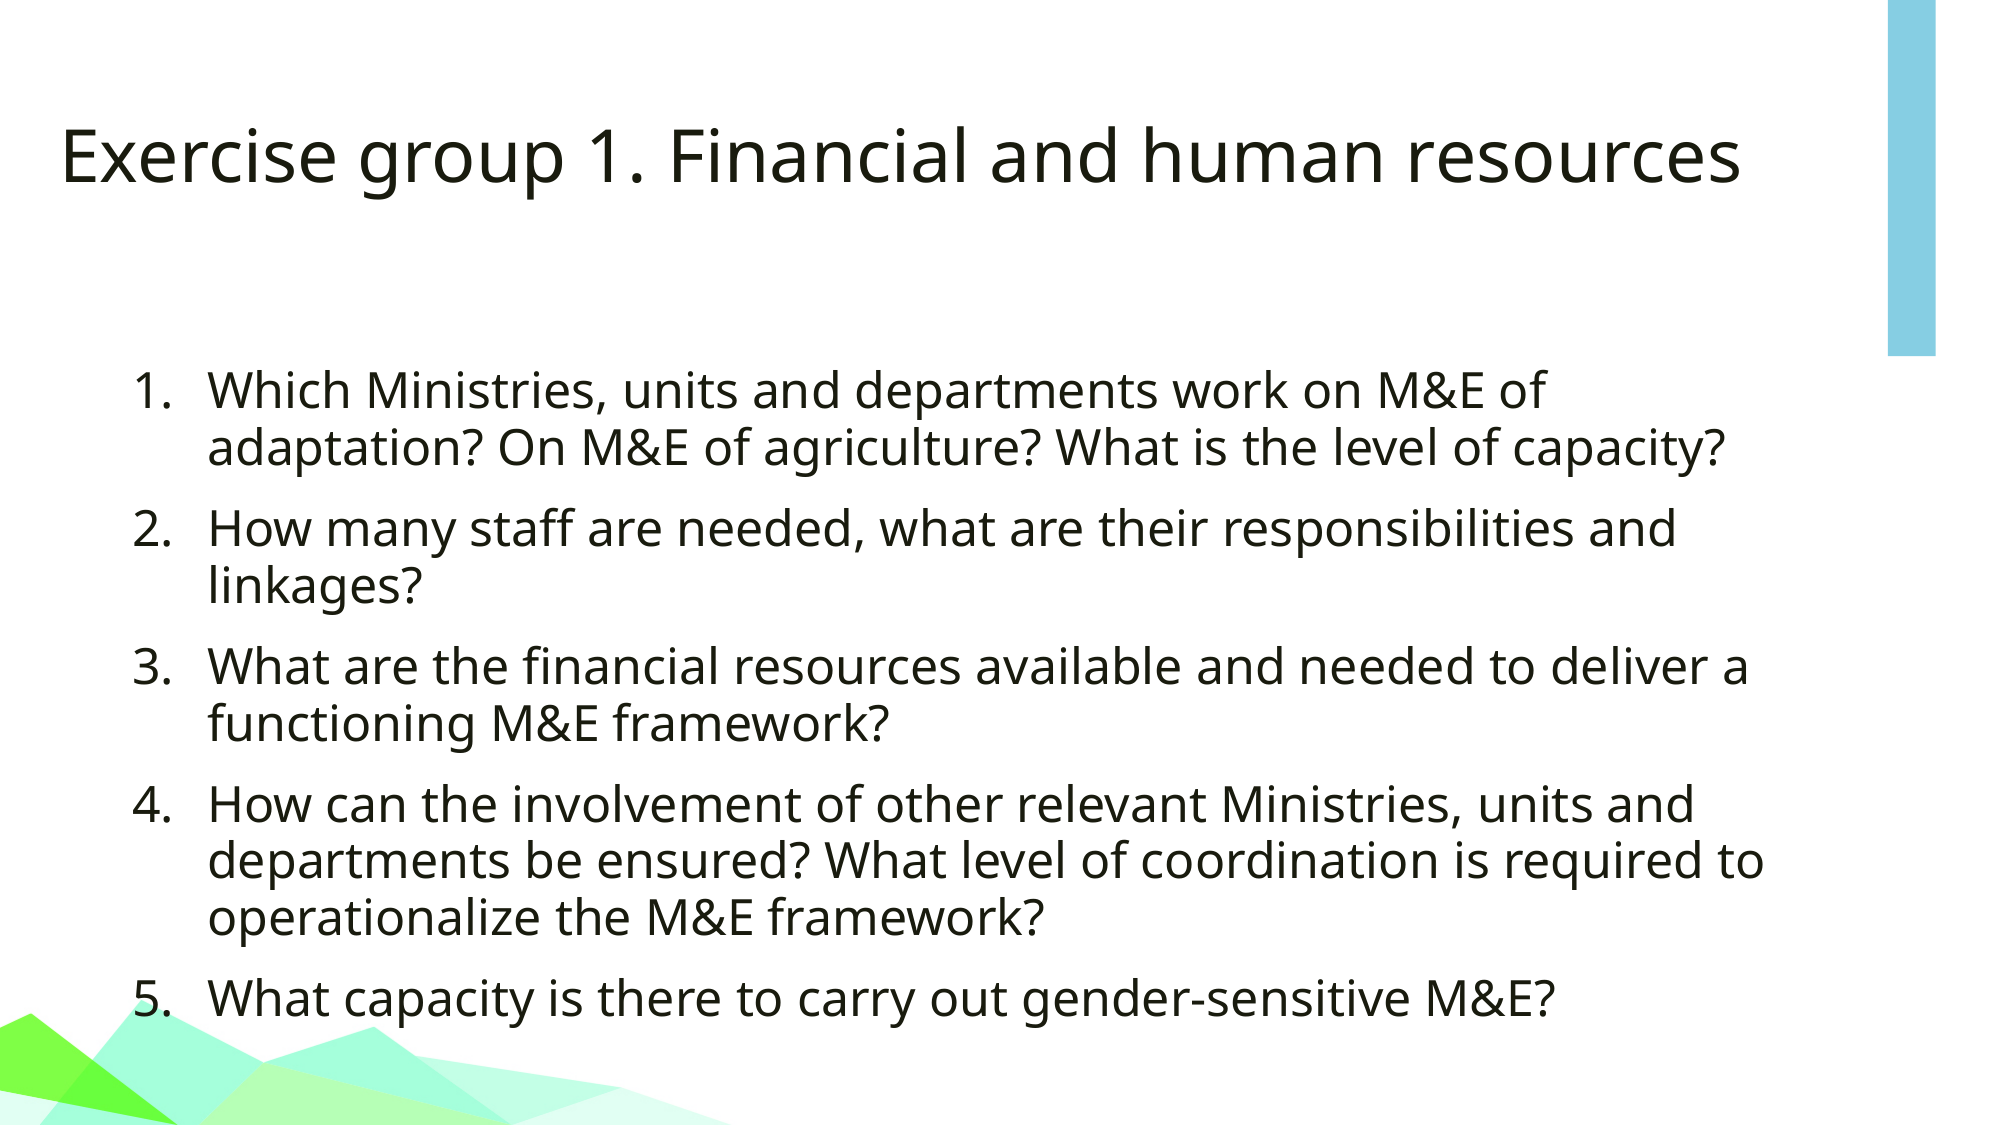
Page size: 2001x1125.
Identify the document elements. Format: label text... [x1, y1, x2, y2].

picture [0, 0, 2001, 1125]
list Which Ministries, units and departments work on M&E of adaptation? On M&E of agriculture? What is the level of capacity? How many staff are needed, what are their responsibilities and linkages? What are the financial resources available and needed to deliver a functioning M&E framework? How can the involvement of other relevant Ministries, units and departments be ensured? What level of coordination is required to operationalize the M&E framework? What capacity is there to carry out gender-sensitive M&E? [117, 356, 1821, 1046]
title Exercise group 1. Financial and human resources [44, 112, 1800, 357]
